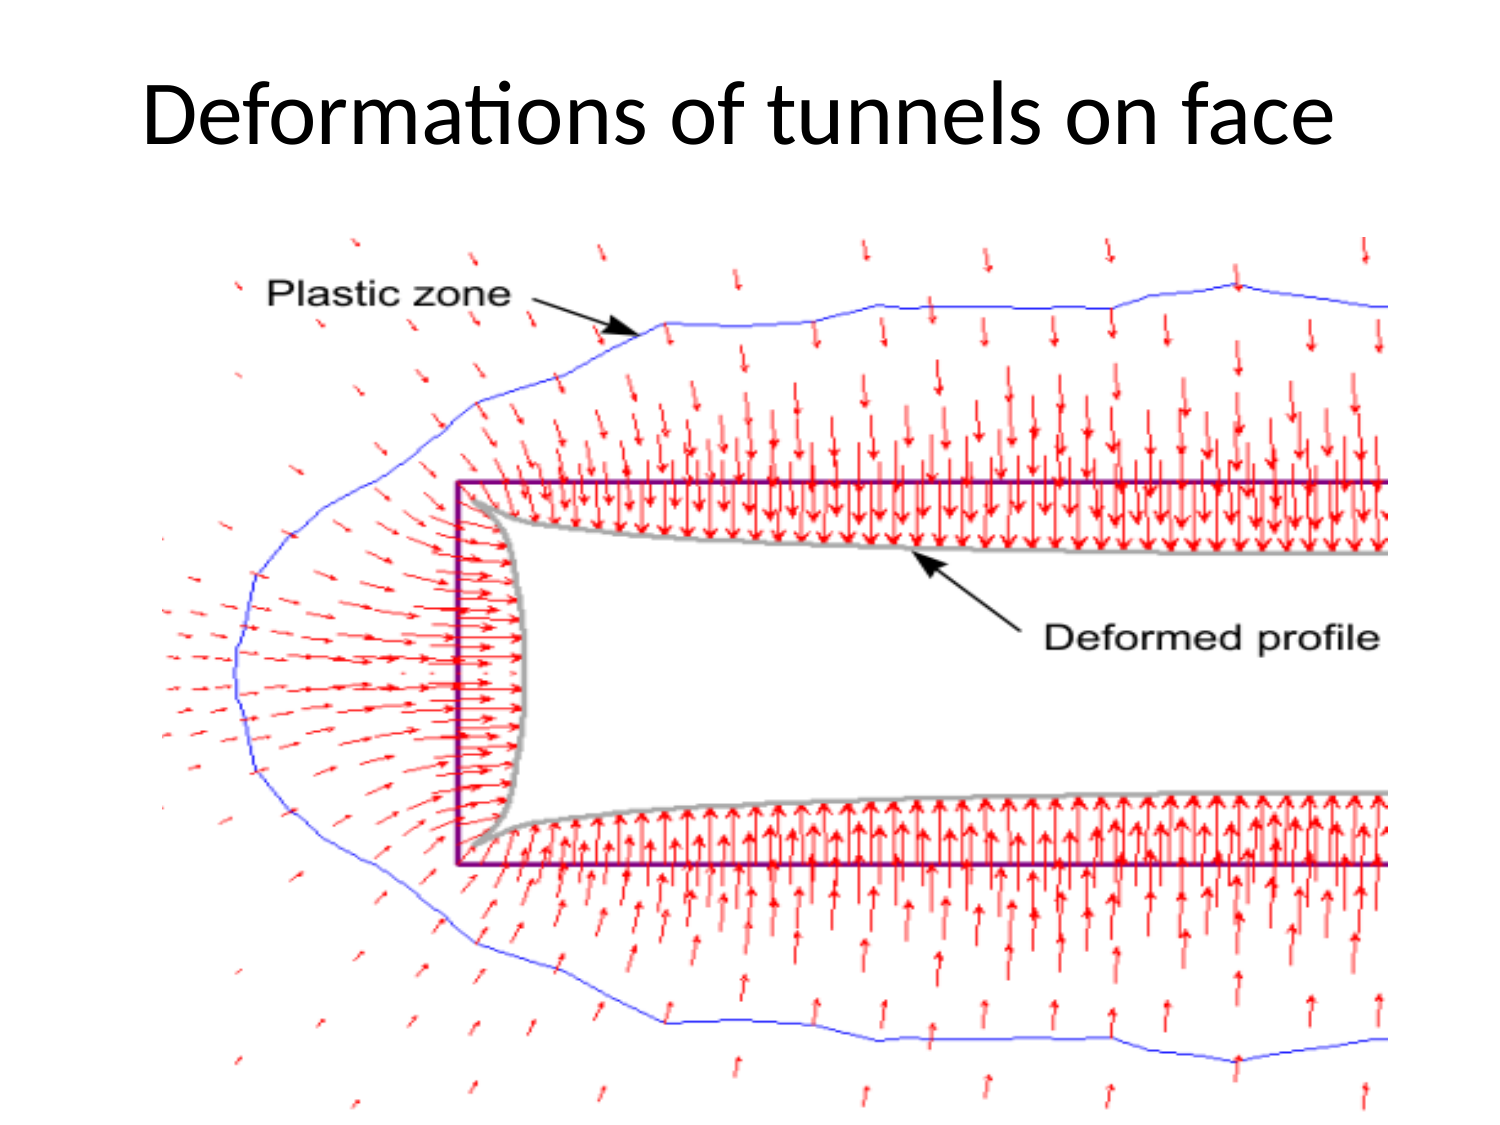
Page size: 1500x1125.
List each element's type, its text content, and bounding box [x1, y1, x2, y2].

text_box Deformations of tunnels on face [74, 45, 1425, 233]
picture [162, 237, 1388, 1125]
